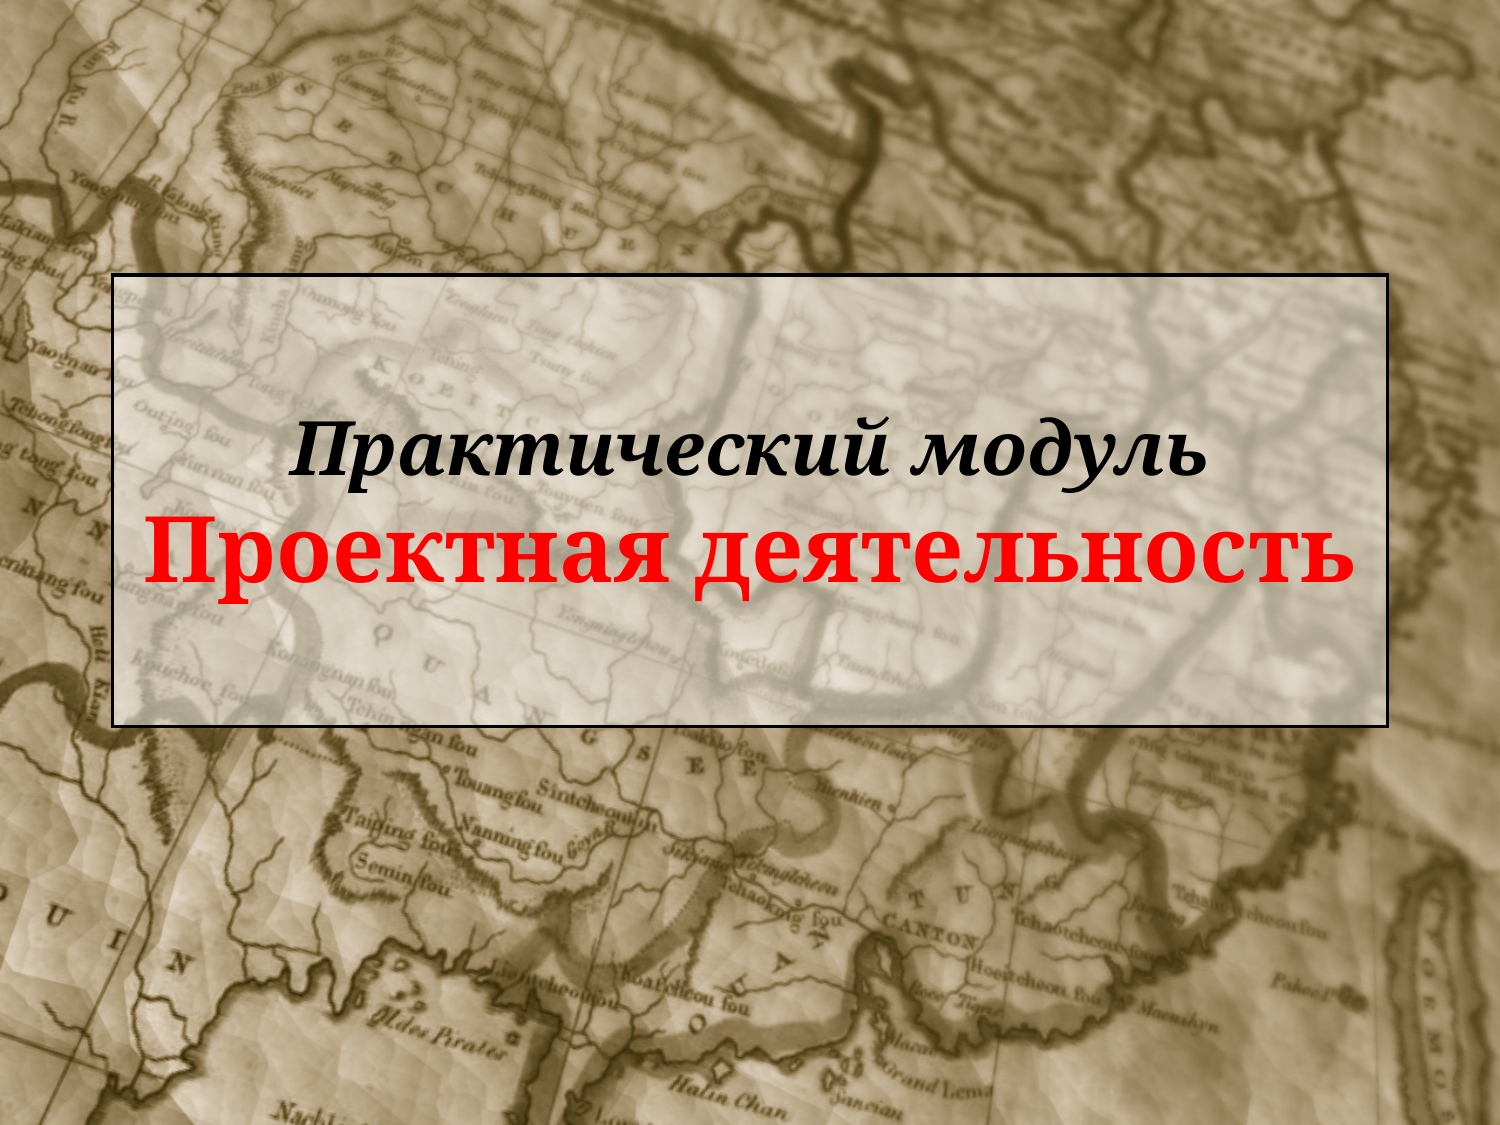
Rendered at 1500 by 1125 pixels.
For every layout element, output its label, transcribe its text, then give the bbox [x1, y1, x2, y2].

picture [0, 0, 1500, 1125]
title Практический модуль Проектная деятельность [111, 273, 1389, 728]
